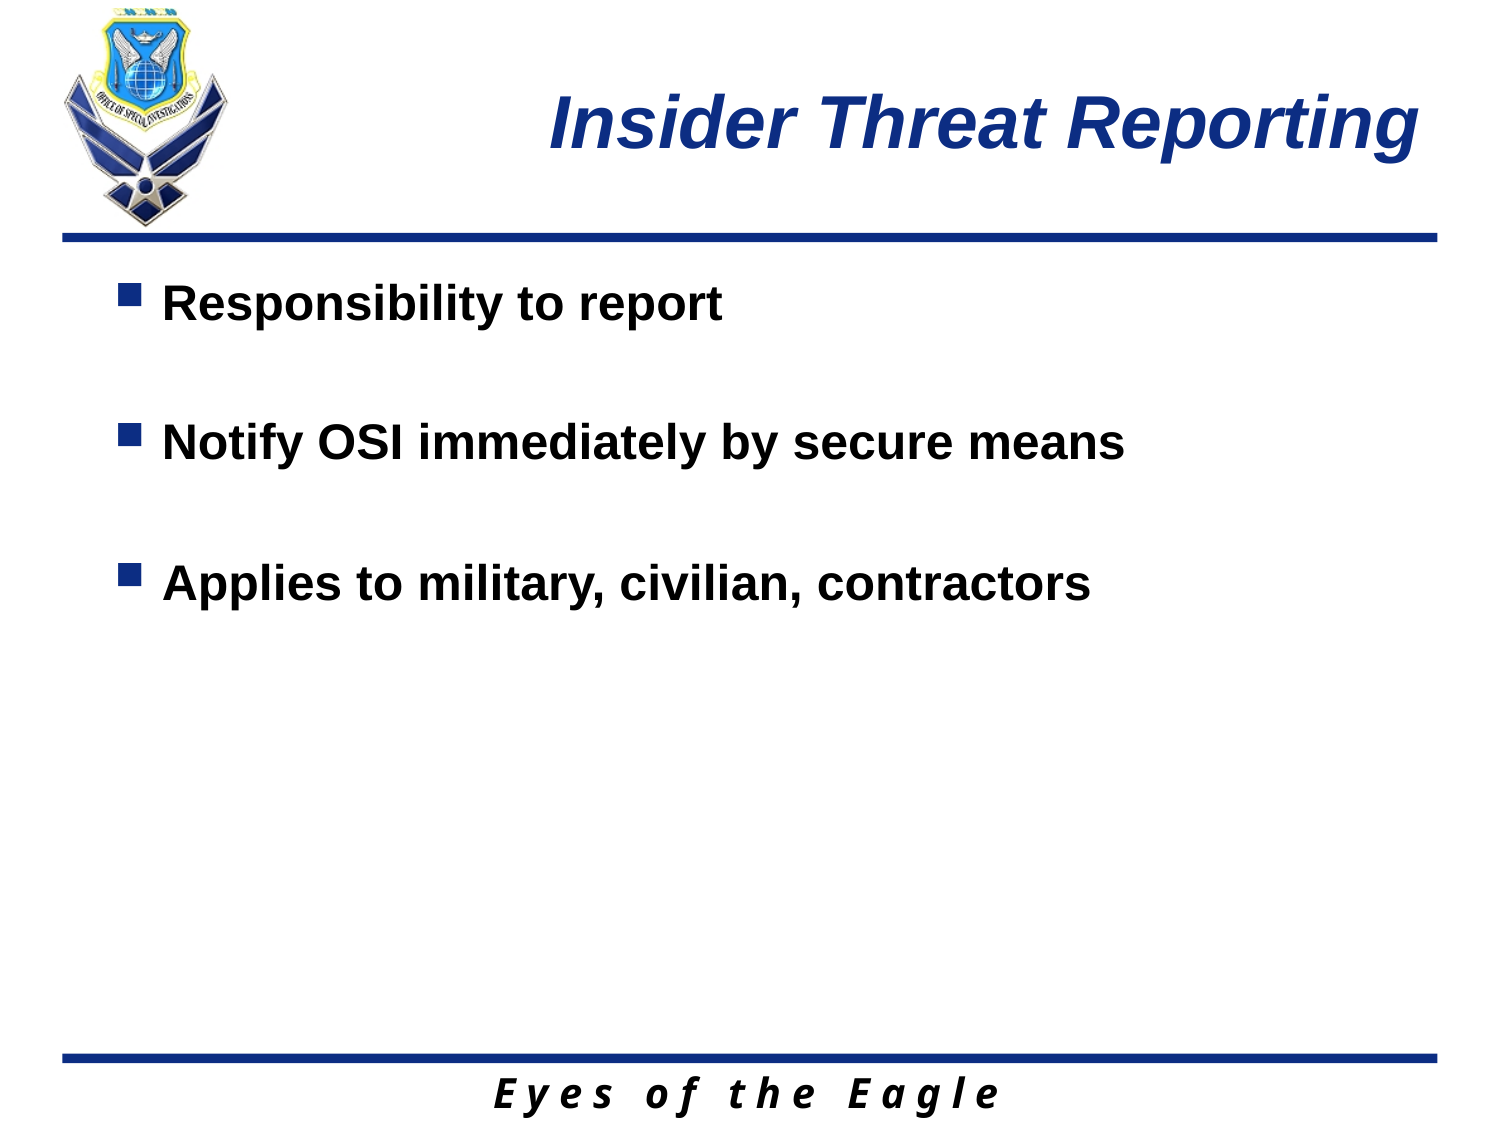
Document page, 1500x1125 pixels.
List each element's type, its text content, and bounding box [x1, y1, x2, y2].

list Responsibility to report Notify OSI immediately by secure means Applies to military, civilian, contractors [99, 262, 1400, 1038]
picture [62, 8, 231, 229]
title Insider Threat Reporting [225, 24, 1436, 213]
